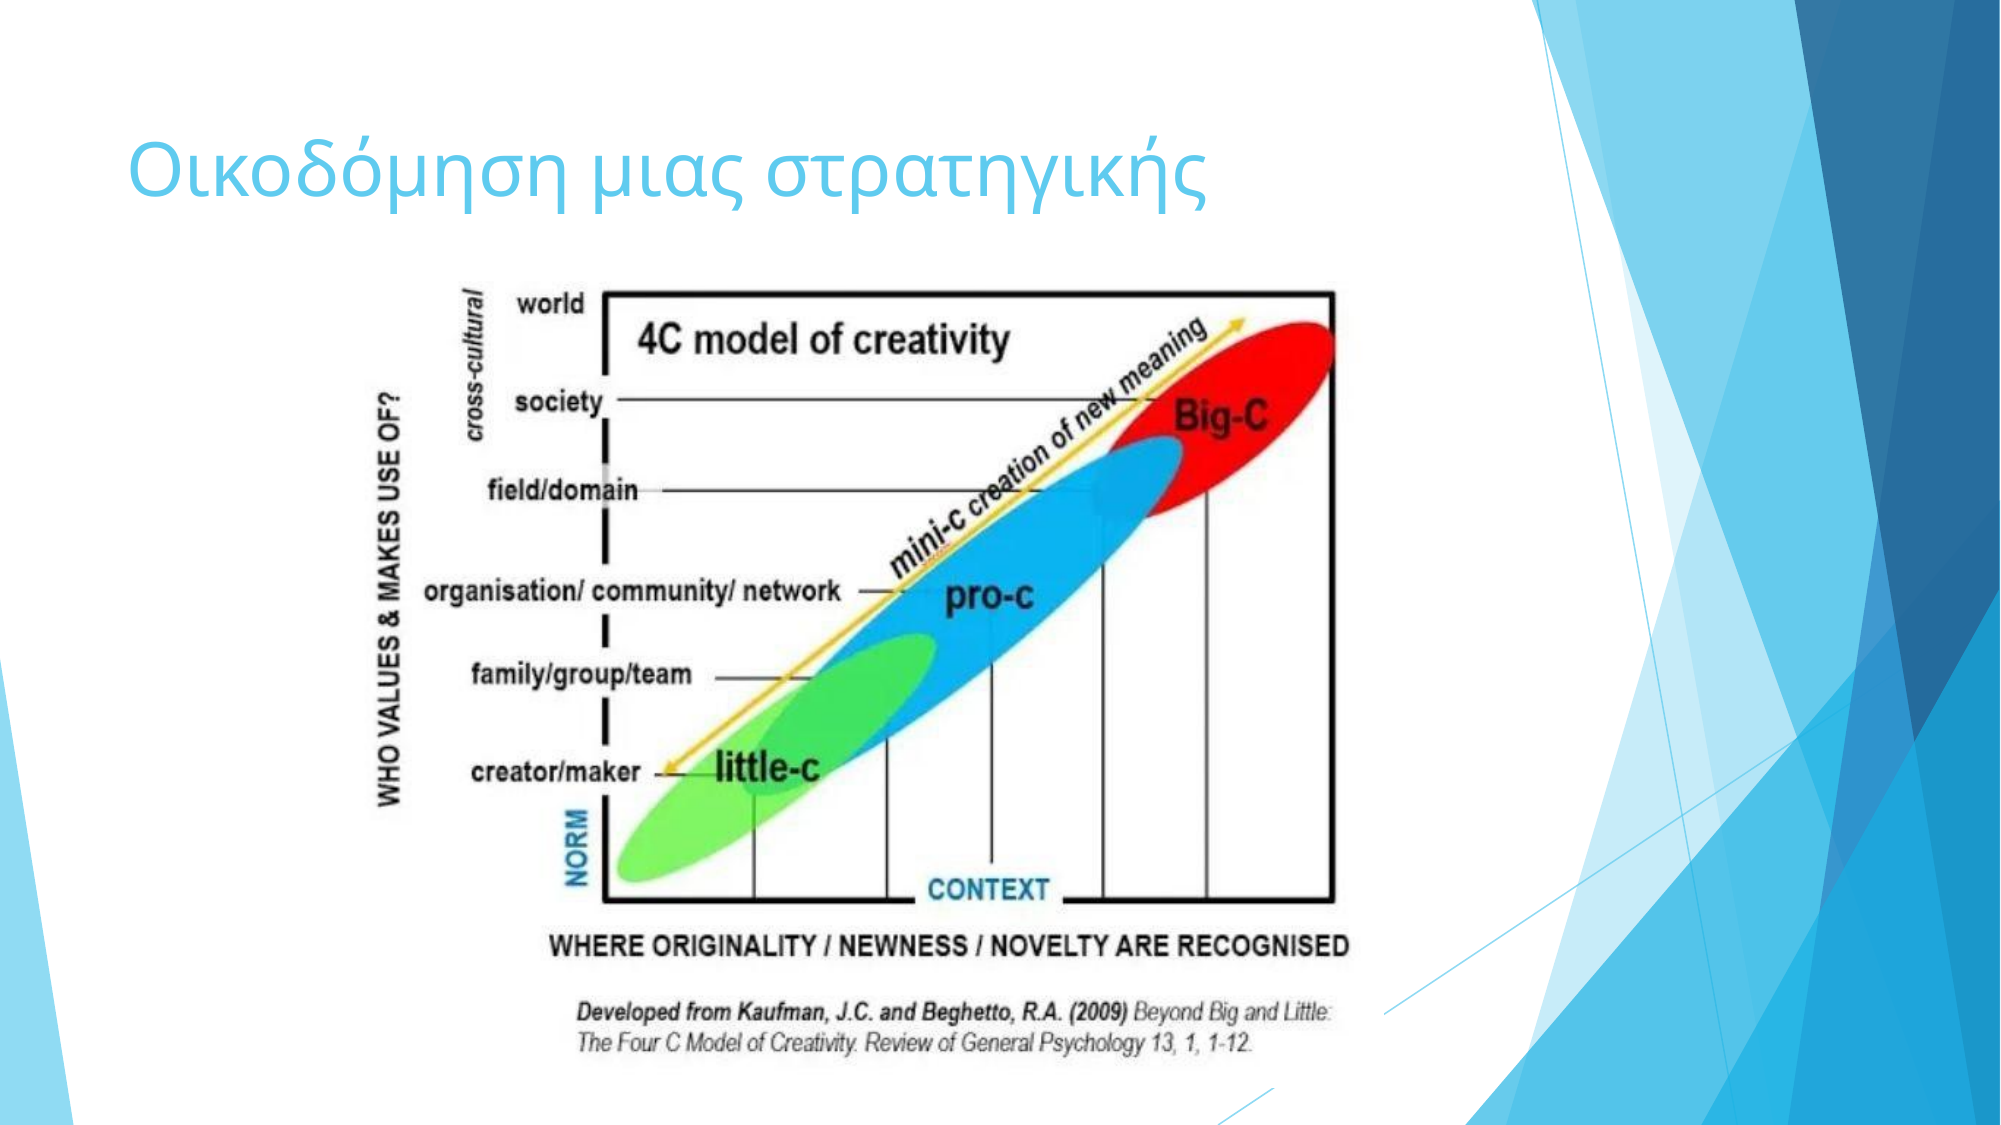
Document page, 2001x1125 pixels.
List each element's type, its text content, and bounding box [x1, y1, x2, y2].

title Οικοδόμηση μιας στρατηγικής [111, 99, 1522, 224]
picture [330, 223, 1384, 1088]
